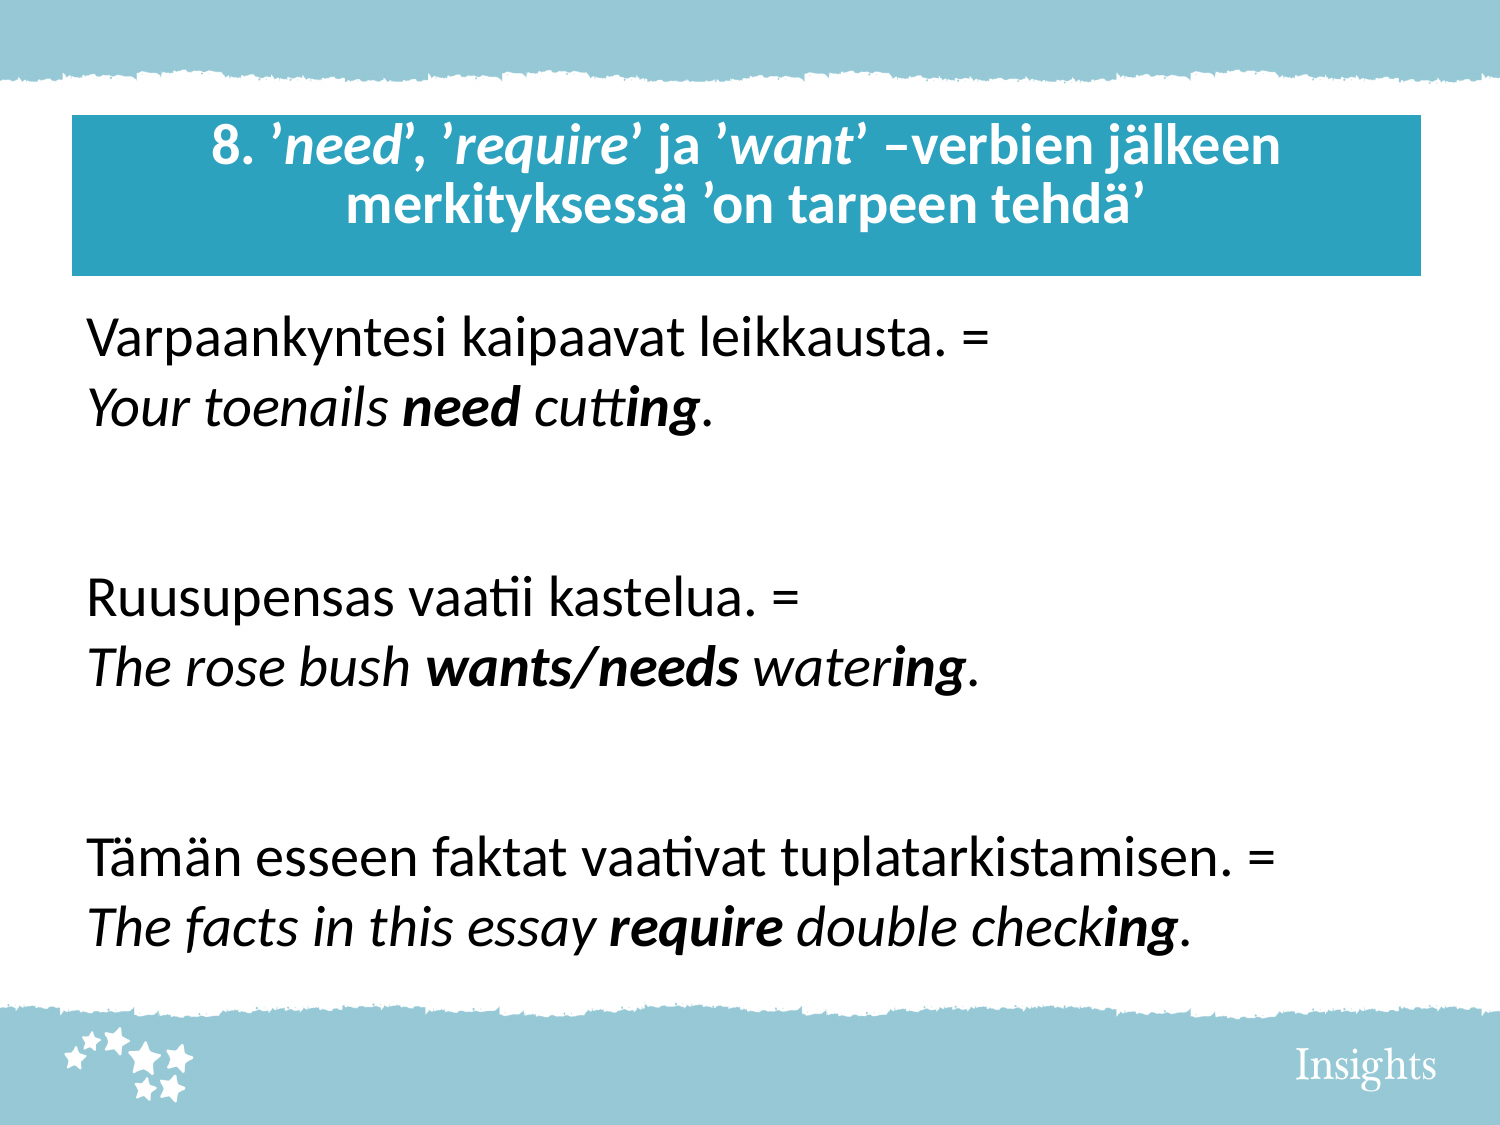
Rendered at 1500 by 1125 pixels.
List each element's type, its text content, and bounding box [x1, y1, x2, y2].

list Varpaankyntesi kaipaavat leikkausta. = Your toenails need cutting. Ruusupensas vaatii kastelua. = The rose bush wants/needs watering. Tämän esseen faktat vaativat tuplatarkistamisen. = The facts in this essay require double checking. [71, 290, 1466, 988]
picture [0, 0, 1500, 1125]
table_header 8. ’need’, ’require’ ja ’want’ –verbien jälkeen merkityksessä ’on tarpeen tehdä’ [72, 115, 1421, 276]
